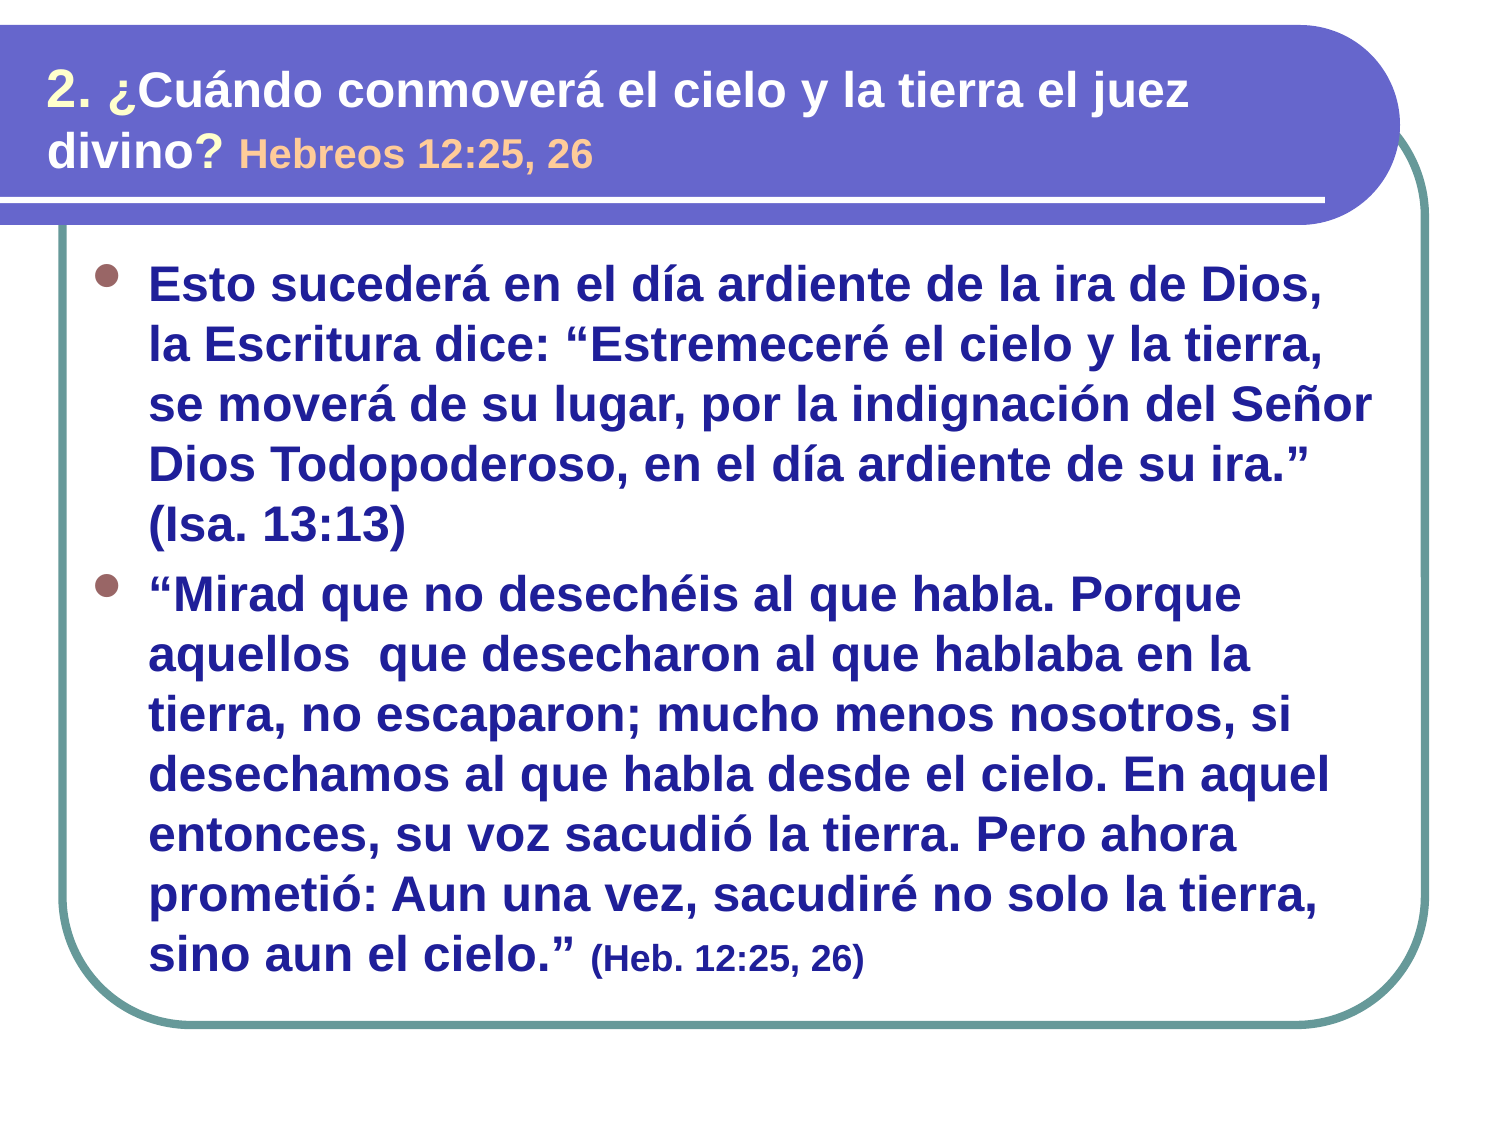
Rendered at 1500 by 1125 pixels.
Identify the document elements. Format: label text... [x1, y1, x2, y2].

list Esto sucederá en el día ardiente de la ira de Dios, la Escritura dice: “Estremeceré el cielo y la tierra, se moverá de su lugar, por la indignación del Señor Dios Todopoderoso, en el día ardiente de su ira.” (Isa. 13:13) “Mirad que no desechéis al que habla. Porque aquellos que desecharon al que hablaba en la tierra, no escaparon; mucho menos nosotros, si desechamos al que habla desde el cielo. En aquel entonces, su voz sacudió la tierra. Pero ahora prometió: Aun una vez, sacudiré no solo la tierra, sino aun el cielo.” (Heb. 12:25, 26) [76, 243, 1392, 969]
text_box 2. ¿Cuándo conmoverá el cielo y la tierra el juez divino? Hebreos 12:25, 26 [32, 46, 1347, 197]
